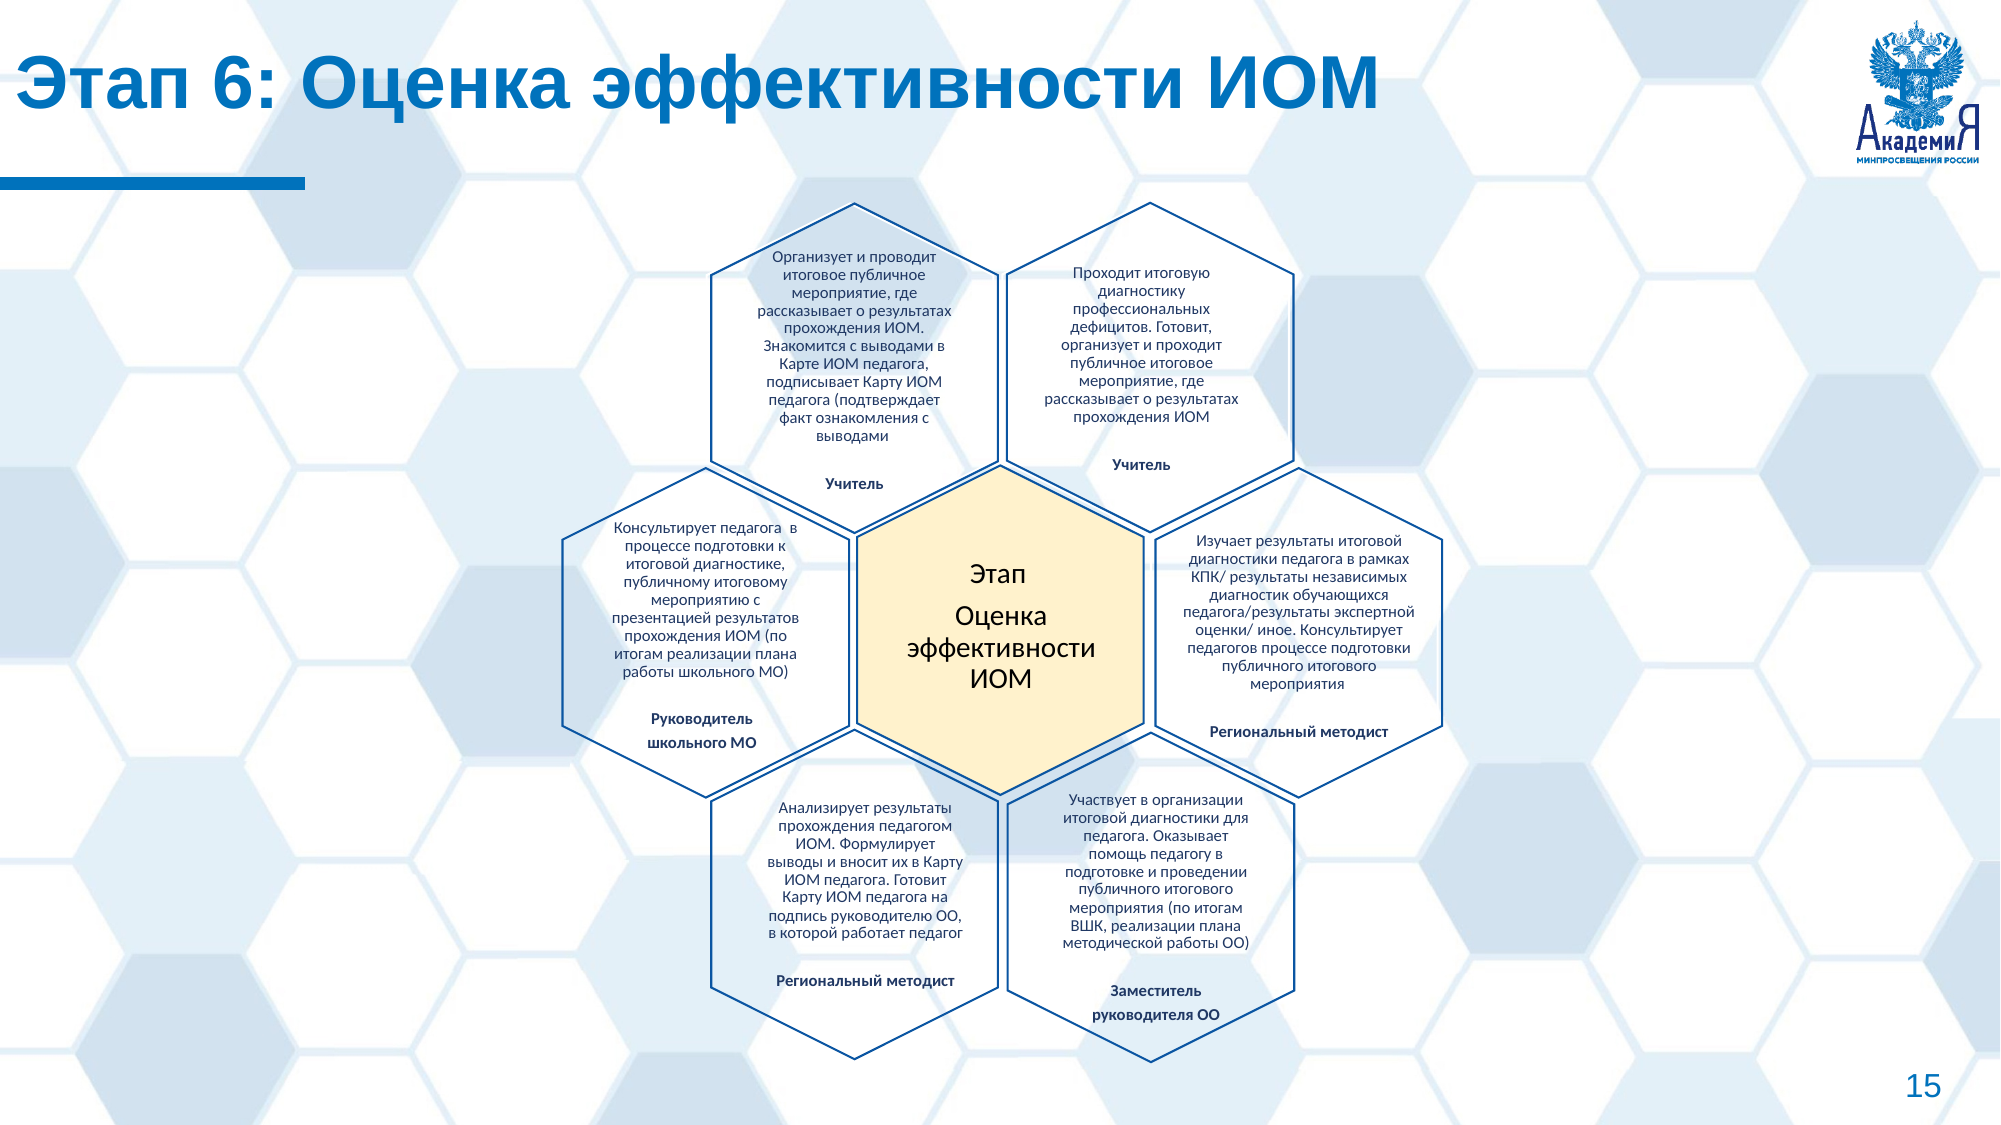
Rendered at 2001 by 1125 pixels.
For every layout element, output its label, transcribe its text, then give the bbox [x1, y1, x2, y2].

picture [0, 0, 2001, 1125]
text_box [562, 202, 1443, 1063]
text_box Этап 6: Оценка эффективности ИОМ [0, 0, 1804, 157]
